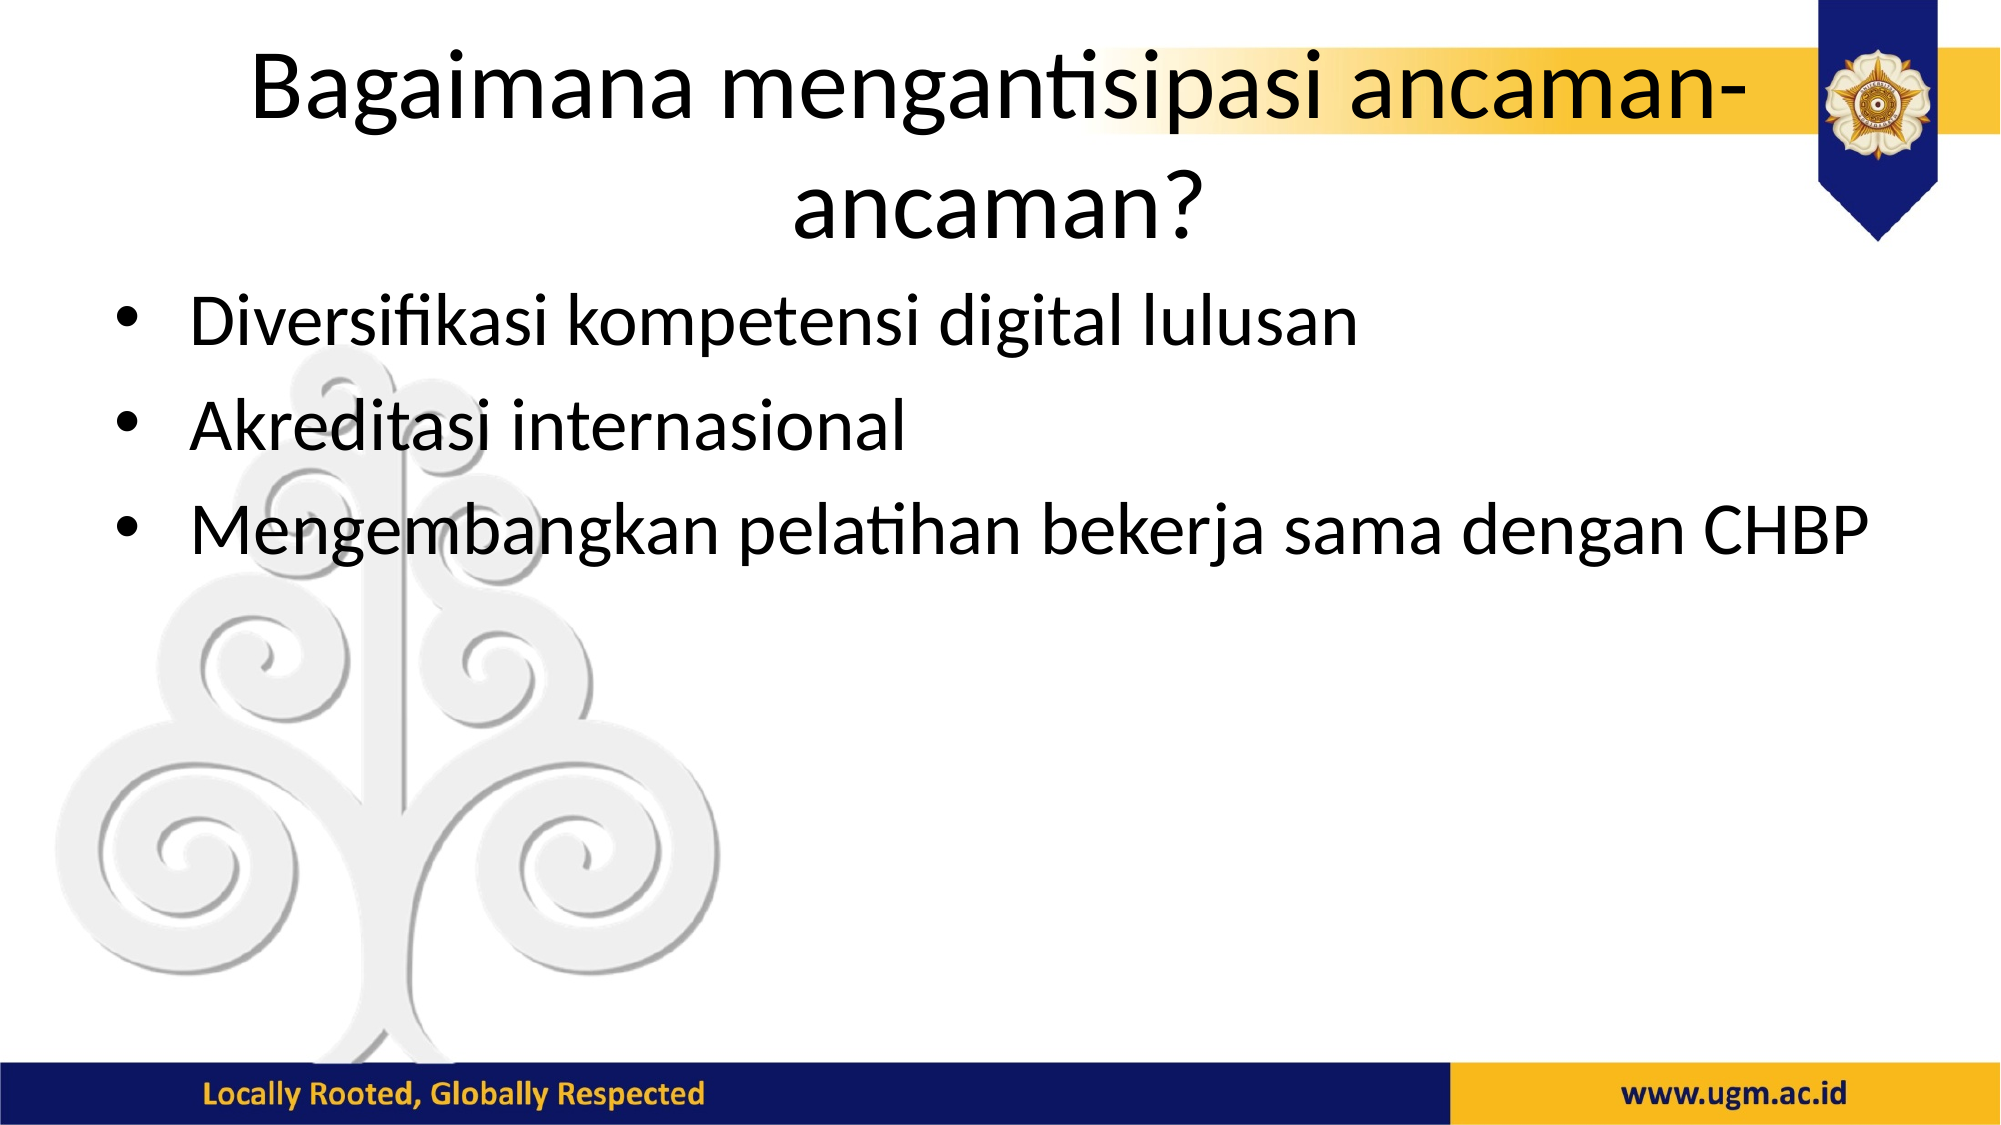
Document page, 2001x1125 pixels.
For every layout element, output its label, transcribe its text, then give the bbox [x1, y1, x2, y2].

list Diversifikasi kompetensi digital lulusan Akreditasi internasional Mengembangkan pelatihan bekerja sama dengan CHBP [99, 262, 1900, 1005]
title Bagaimana mengantisipasi ancaman-ancaman? [99, 45, 1900, 233]
picture [0, 0, 2001, 1125]
